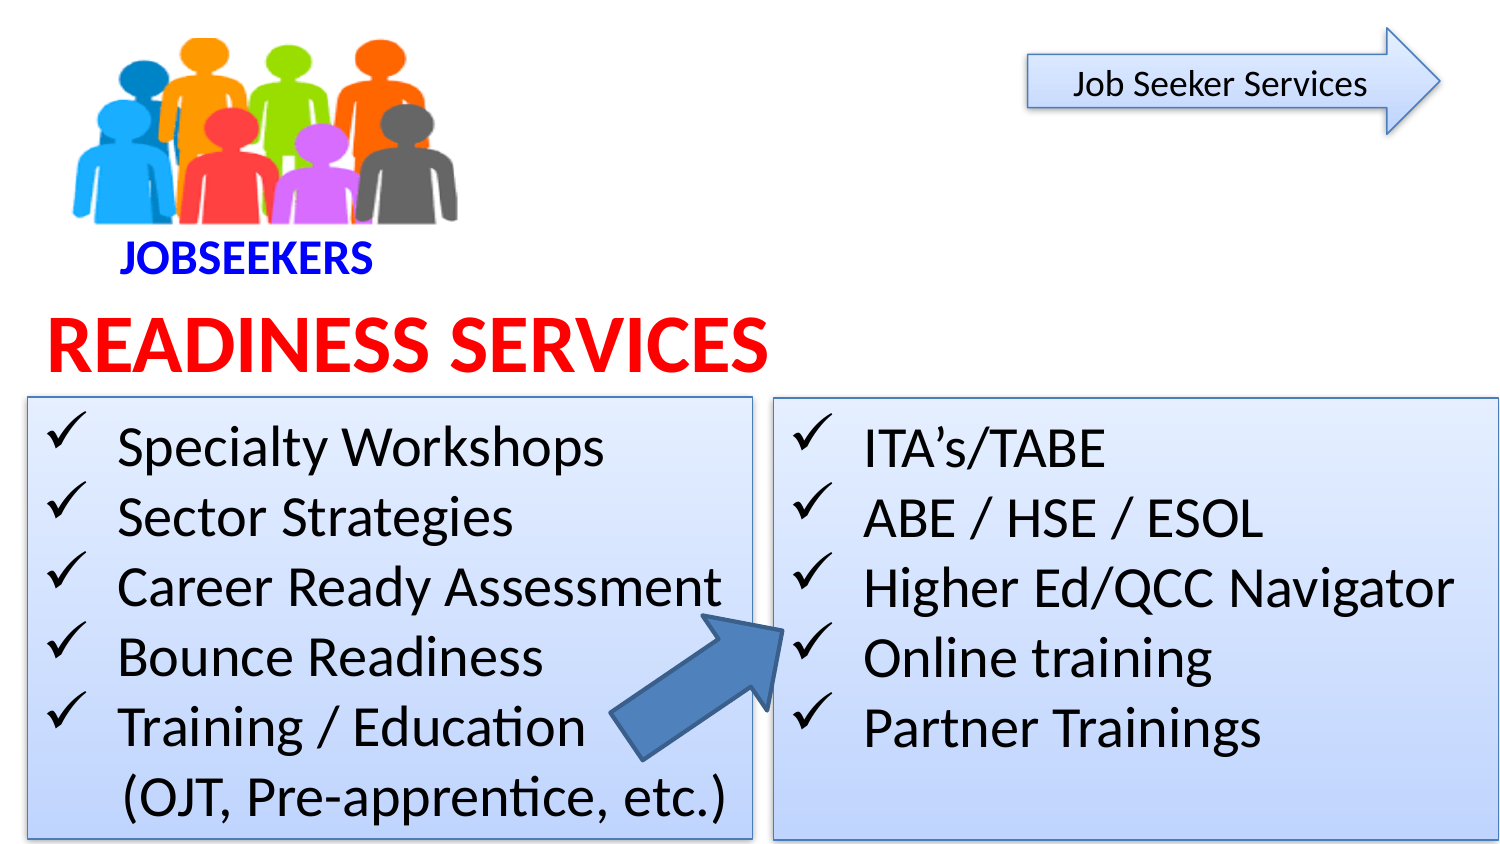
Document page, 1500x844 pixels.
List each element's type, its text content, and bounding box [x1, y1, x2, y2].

text_box Specialty Workshops Sector Strategies Career Ready Assessment Bounce Readiness Training / Education (OJT, Pre-apprentice, etc.) [27, 396, 753, 840]
text_box ITA’s/TABE ABE / HSE / ESOL Higher Ed/QCC Navigator Online training Partner Trainings [773, 397, 1499, 841]
text_box JOBSEEKERS [60, 237, 434, 292]
picture [61, 38, 469, 230]
text_box READINESS SERVICES [31, 281, 995, 397]
text_box Job Seeker Services [1026, 27, 1441, 136]
text_box [608, 613, 785, 763]
